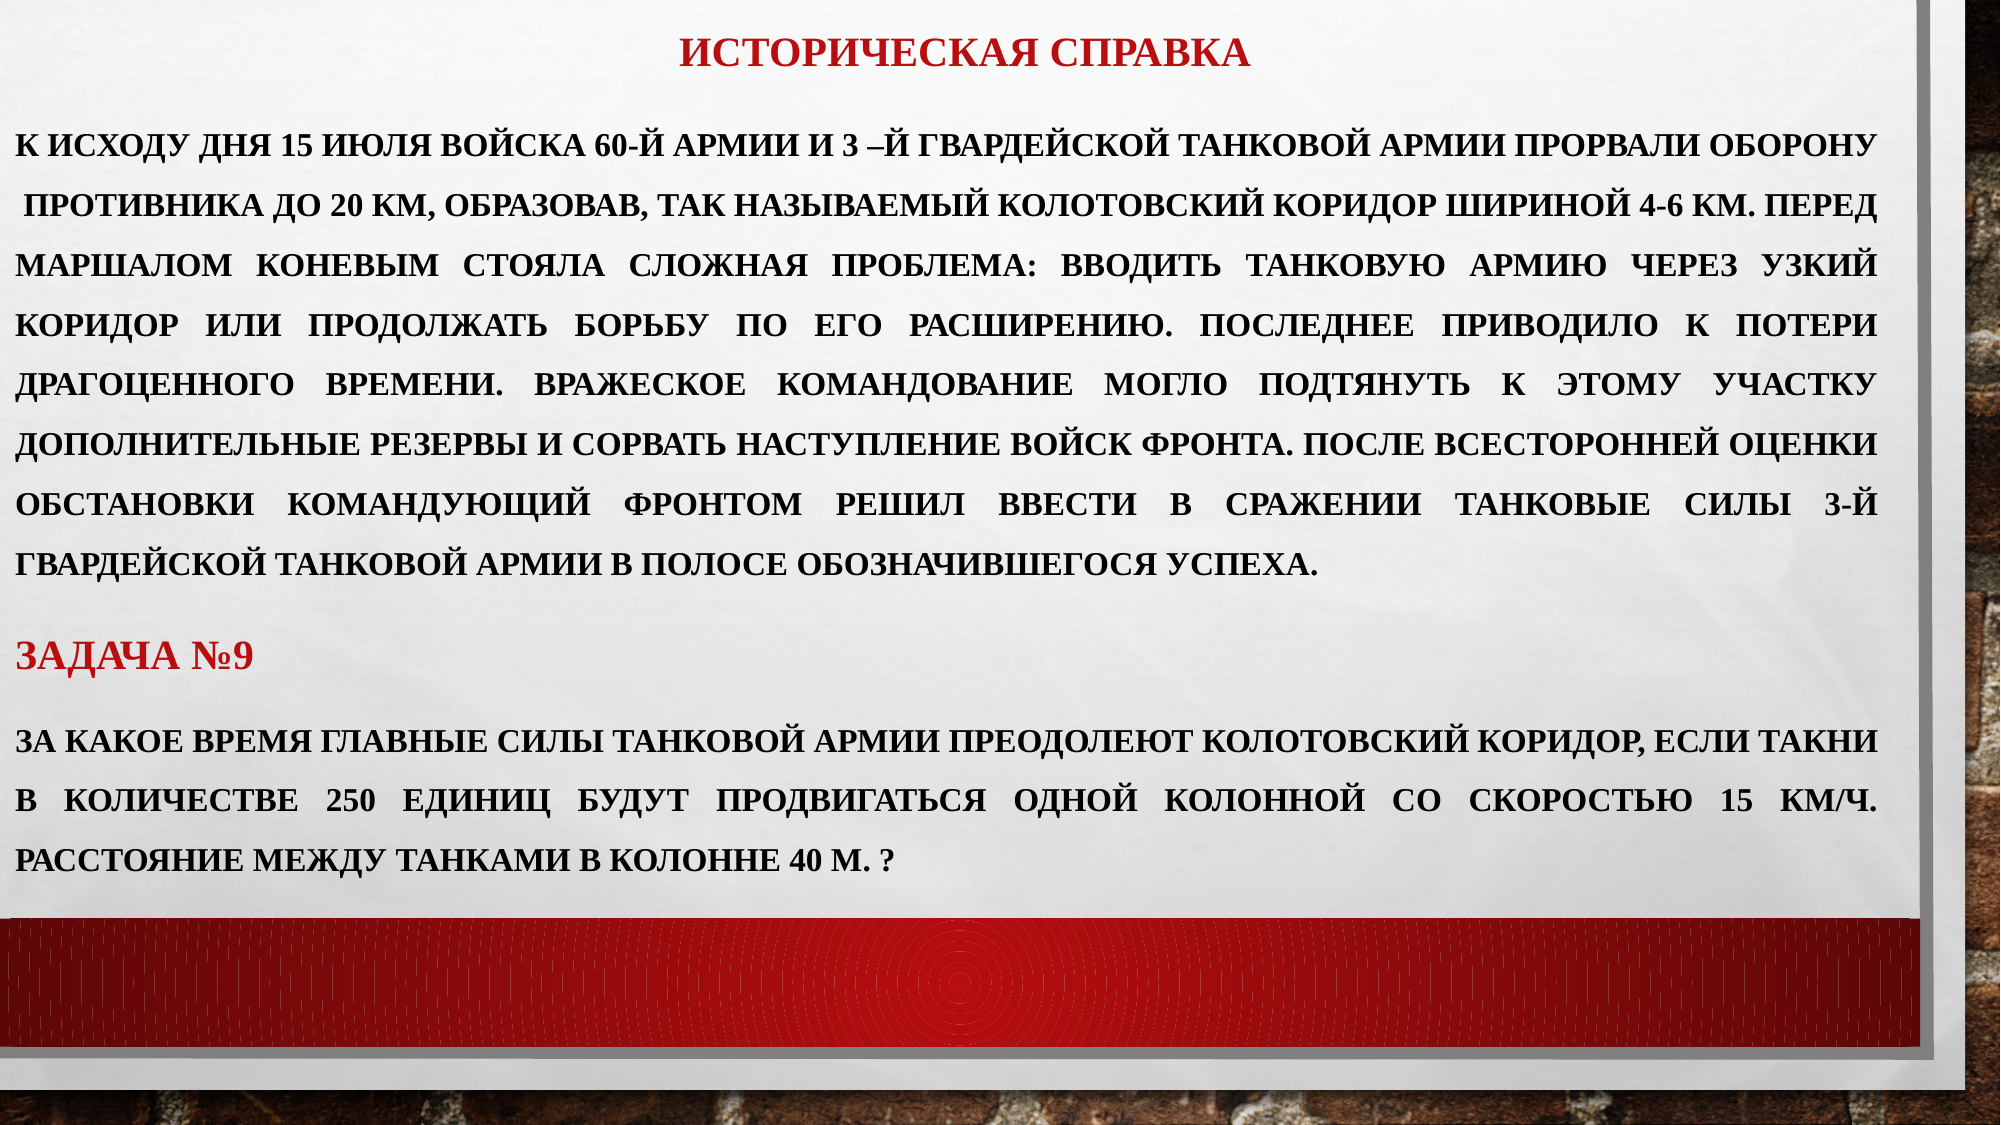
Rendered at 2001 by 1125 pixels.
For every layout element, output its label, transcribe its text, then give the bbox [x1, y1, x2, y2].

list К исходу дня 15 июля войска 60-й армии и 3 –й гвардейской танковой армии прорвали оборону противника до 20 км, образовав, так называемый колотовский коридор шириной 4-6 км. Перед маршалом коневым стояла сложная проблема: вводить танковую армию через узкий коридор или продолжать борьбу по его расширению. Последнее приводило к потери драгоценного времени. Вражеское командование могло подтянуть к этому участку дополнительные резервы и сорвать наступление войск фронта. После всесторонней оценки обстановки командующий фронтом решил ввести в сражении танковые силы 3-й гвардейской танковой армии в полосе обозначившегося успеха. Задача №9 За какое время главные силы танковой армии преодолеют колотовский коридор, если такни в количестве 250 единиц будут продвигаться одной колонной со скоростью 15 км/ч. Расстояние между танками в колонне 40 м. ? [0, 354, 1895, 627]
title Историческая справка [112, 0, 1818, 105]
picture [0, 0, 2000, 1125]
